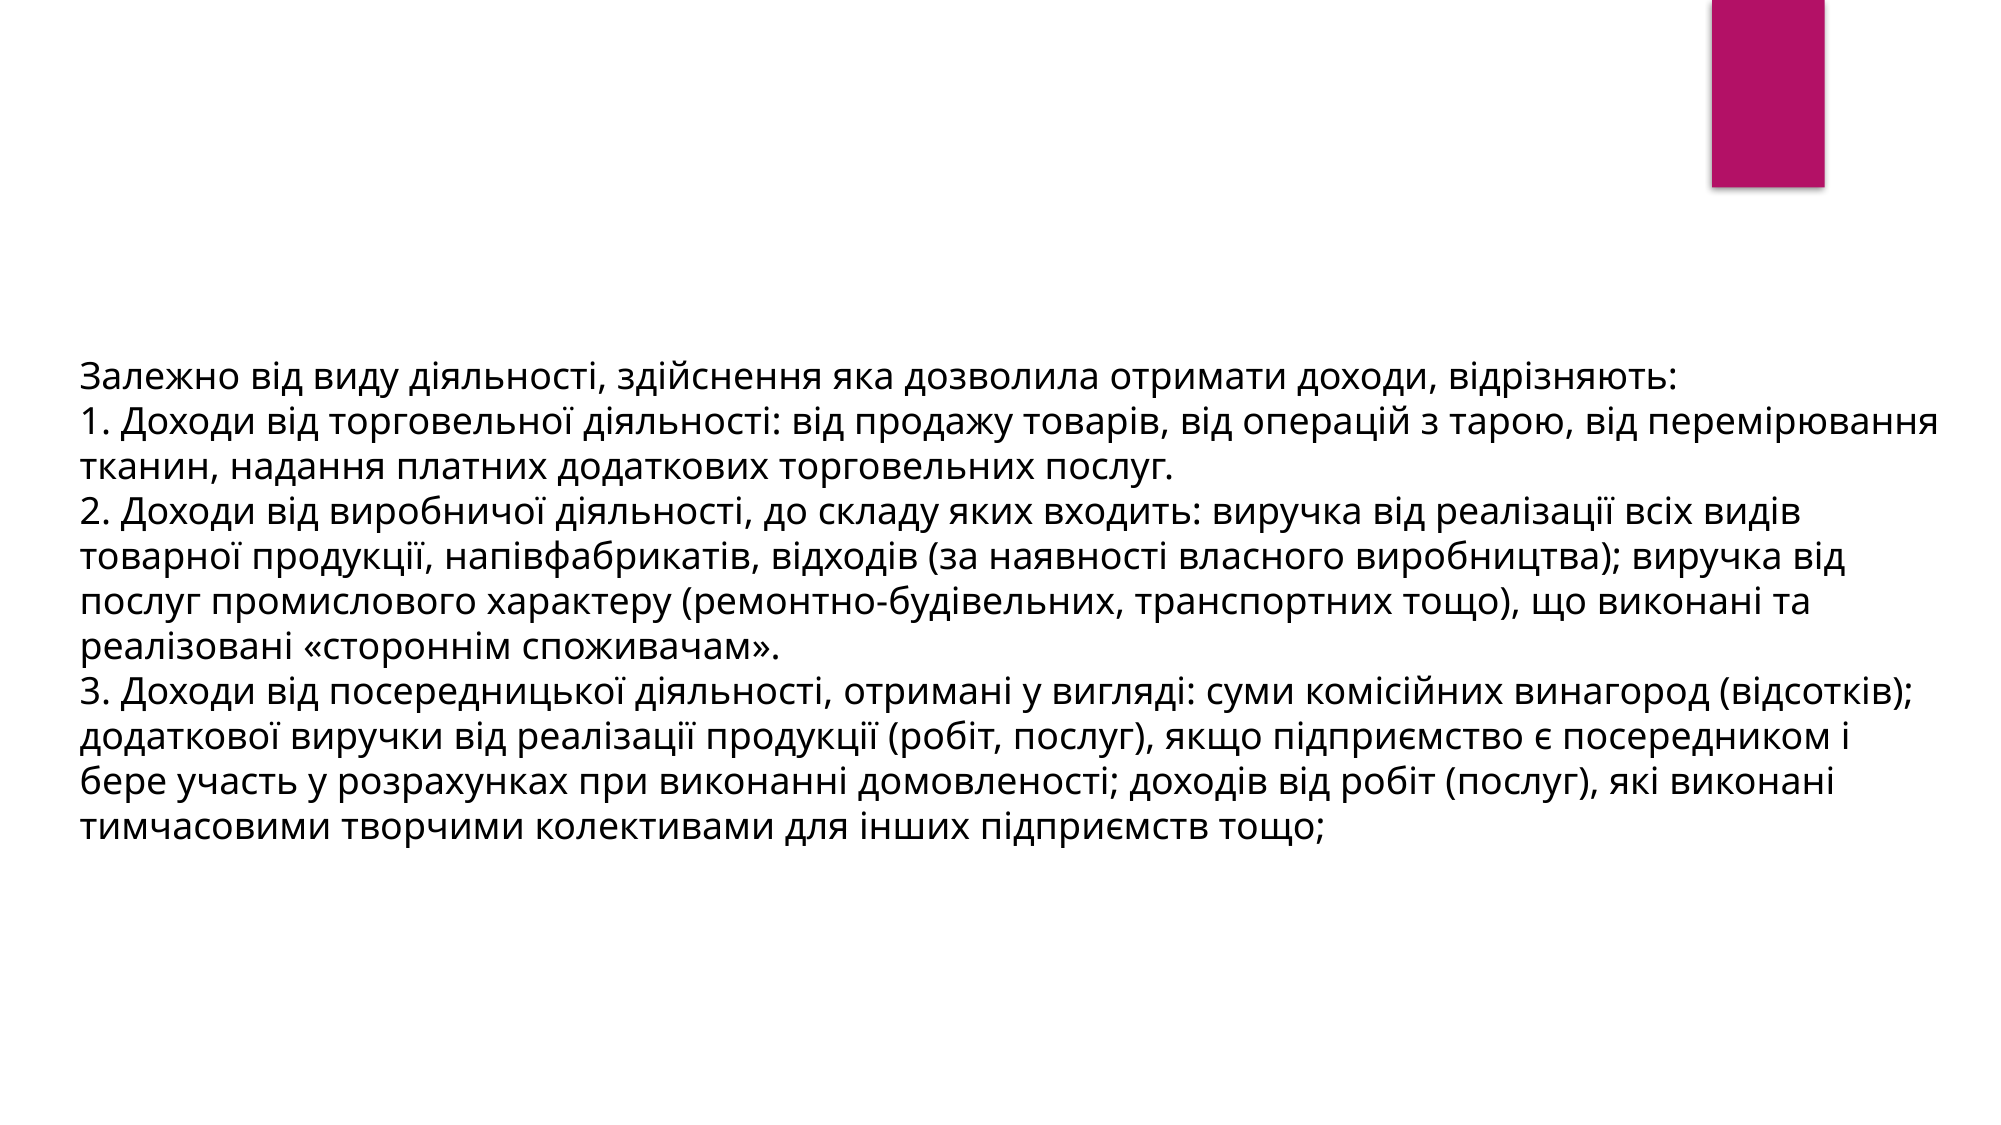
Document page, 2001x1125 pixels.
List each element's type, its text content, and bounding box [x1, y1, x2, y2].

text_box Залежно від виду діяльності, здійснення яка дозволила отримати доходи, відрізняють: 1. Доходи від торговельної діяльності: від продажу товарів, від операцій з тарою, від перемірювання тканин, надання платних додаткових торговельних послуг. 2. Доходи від виробничої діяльності, до складу яких входить: виручка від реалізації всіх видів товарної продукції, напівфабрикатів, відходів (за наявності власного виробництва); виручка від послуг промислового характеру (ремонтно-будівельних, транспортних тощо), що виконані та реалізовані «стороннім споживачам». 3. Доходи від посередницької діяльності, отримані у вигляді: суми комісійних винагород (відсотків); додаткової виручки від реалізації продукції (робіт, послуг), якщо підприємство є посередником і бере участь у розрахунках при виконанні домовленості; доходів від робіт (послуг), які виконані тимчасовими творчими колективами для інших підприємств тощо; [64, 344, 1963, 855]
